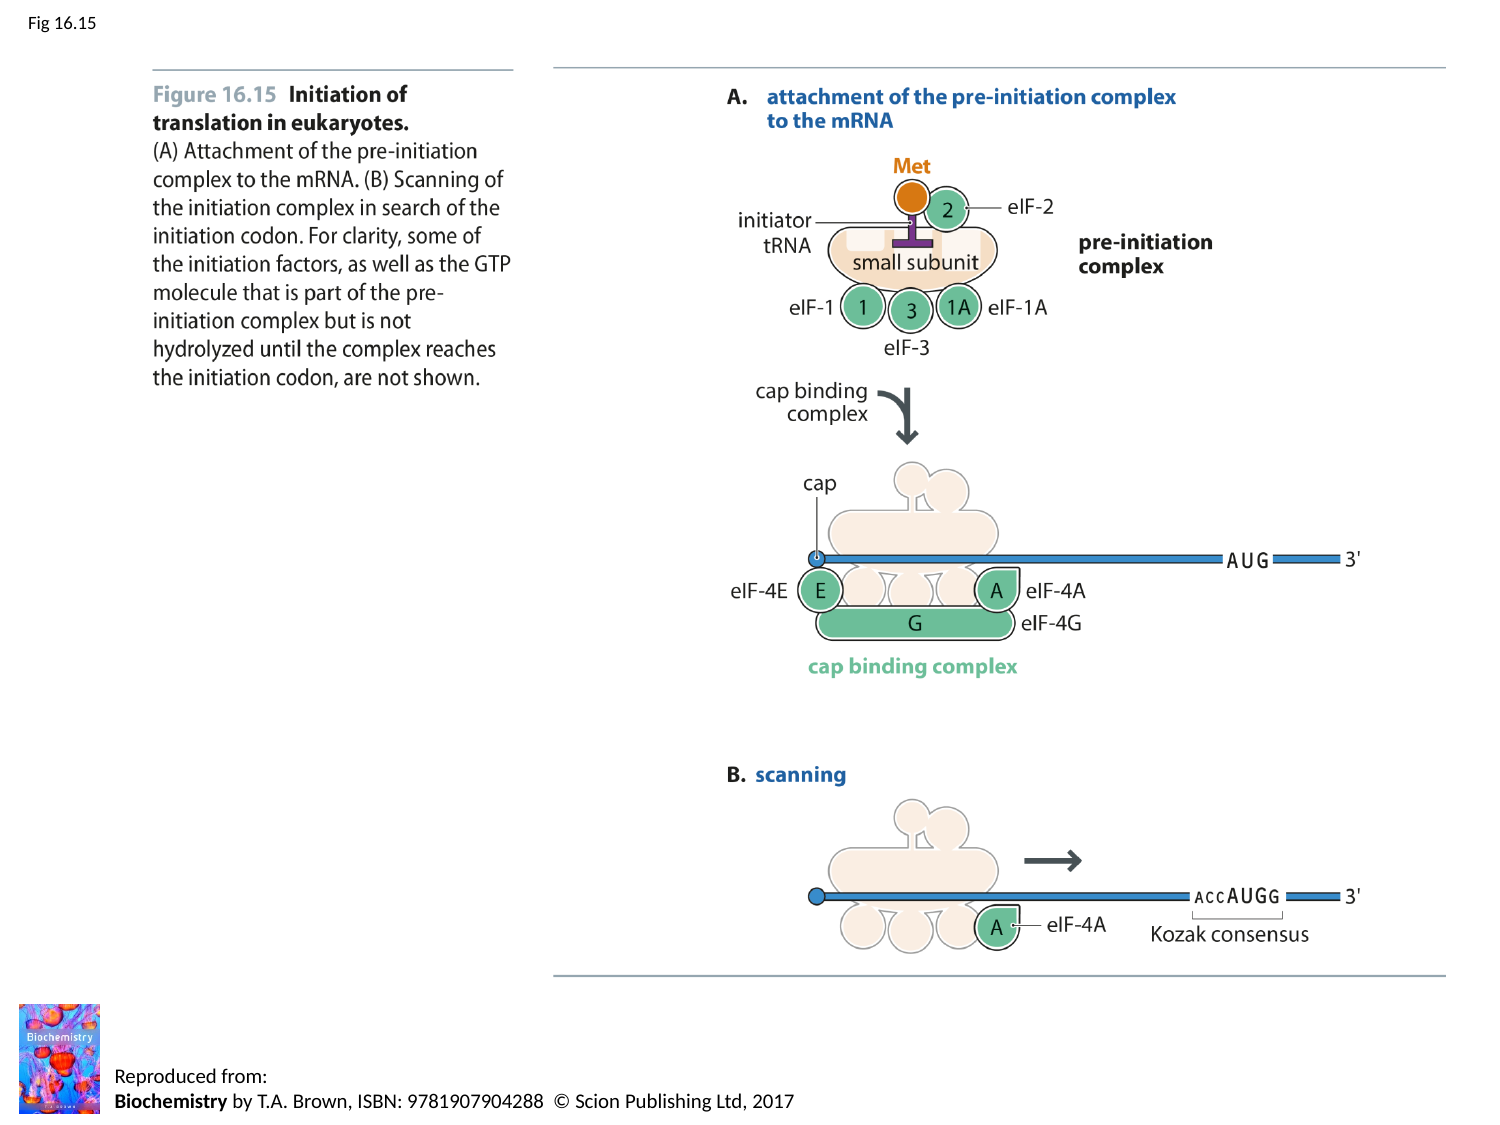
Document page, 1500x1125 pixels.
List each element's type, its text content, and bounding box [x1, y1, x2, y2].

title Fig 16.15 [0, 2, 125, 41]
picture [137, 59, 1446, 1005]
picture [19, 1004, 101, 1114]
text_box Reproduced from: Biochemistry by T.A. Brown, ISBN: 9781907904288 © Scion Publishing Ltd, 2017 [101, 1055, 838, 1121]
